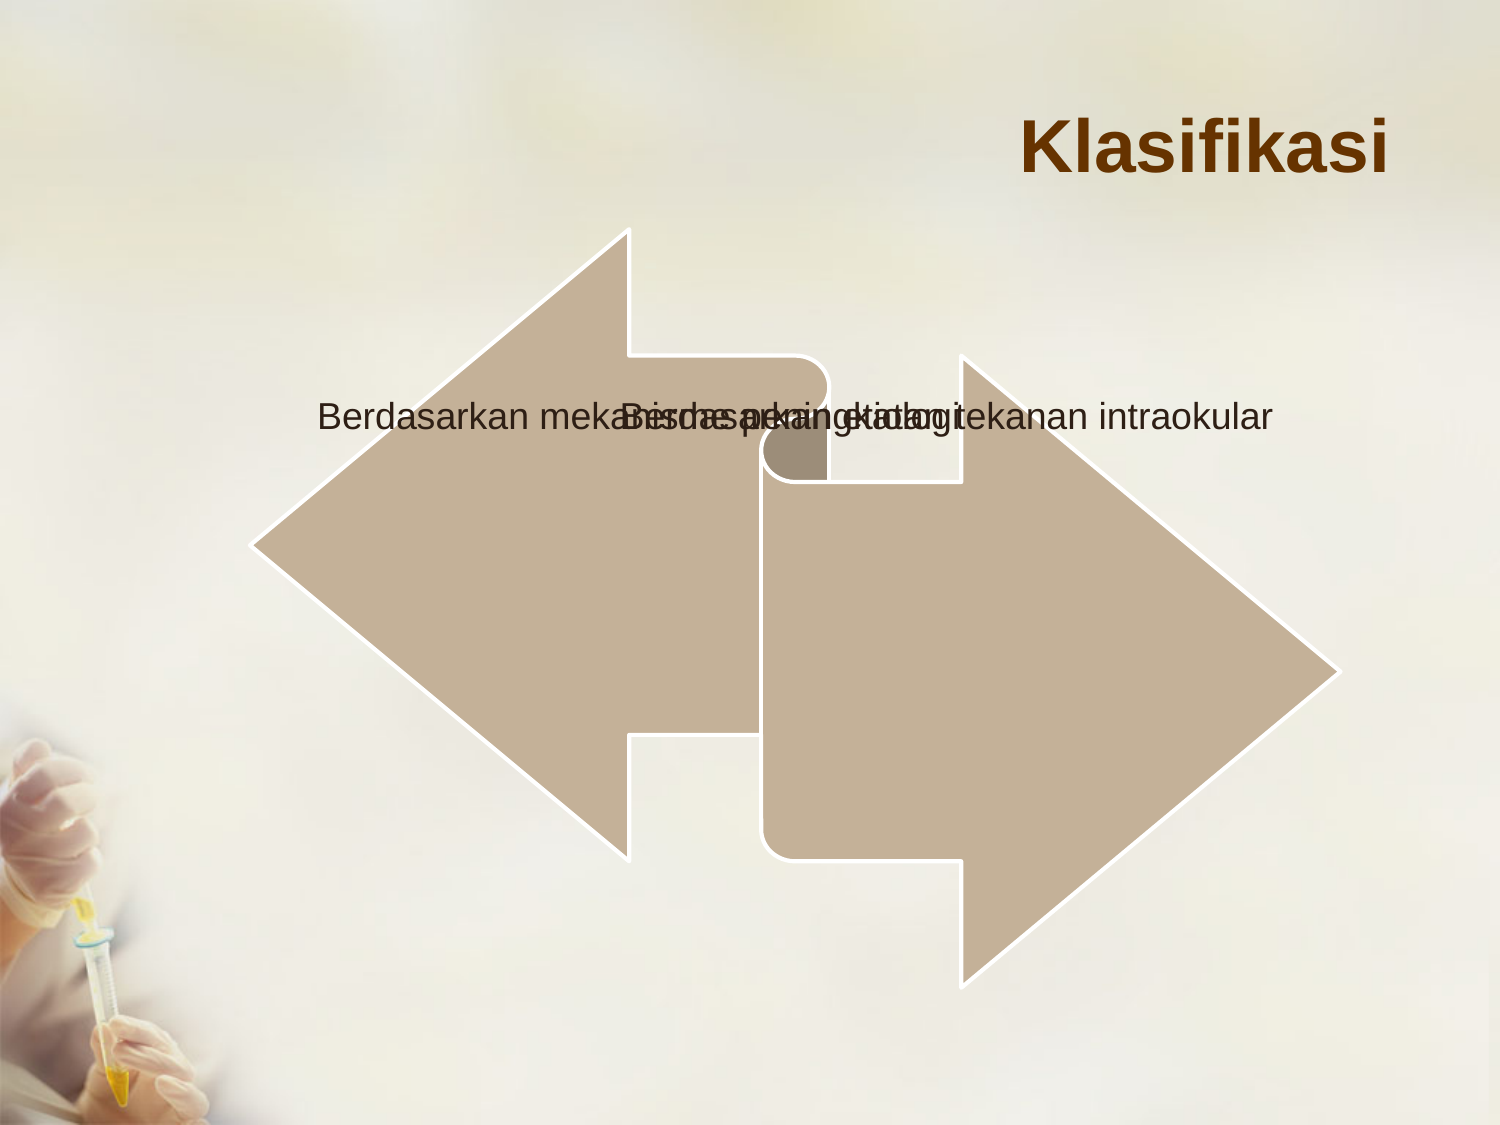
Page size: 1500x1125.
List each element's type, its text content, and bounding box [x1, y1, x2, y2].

picture [0, 0, 1500, 1125]
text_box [249, 228, 1341, 988]
title Klasifikasi [324, 101, 1448, 185]
